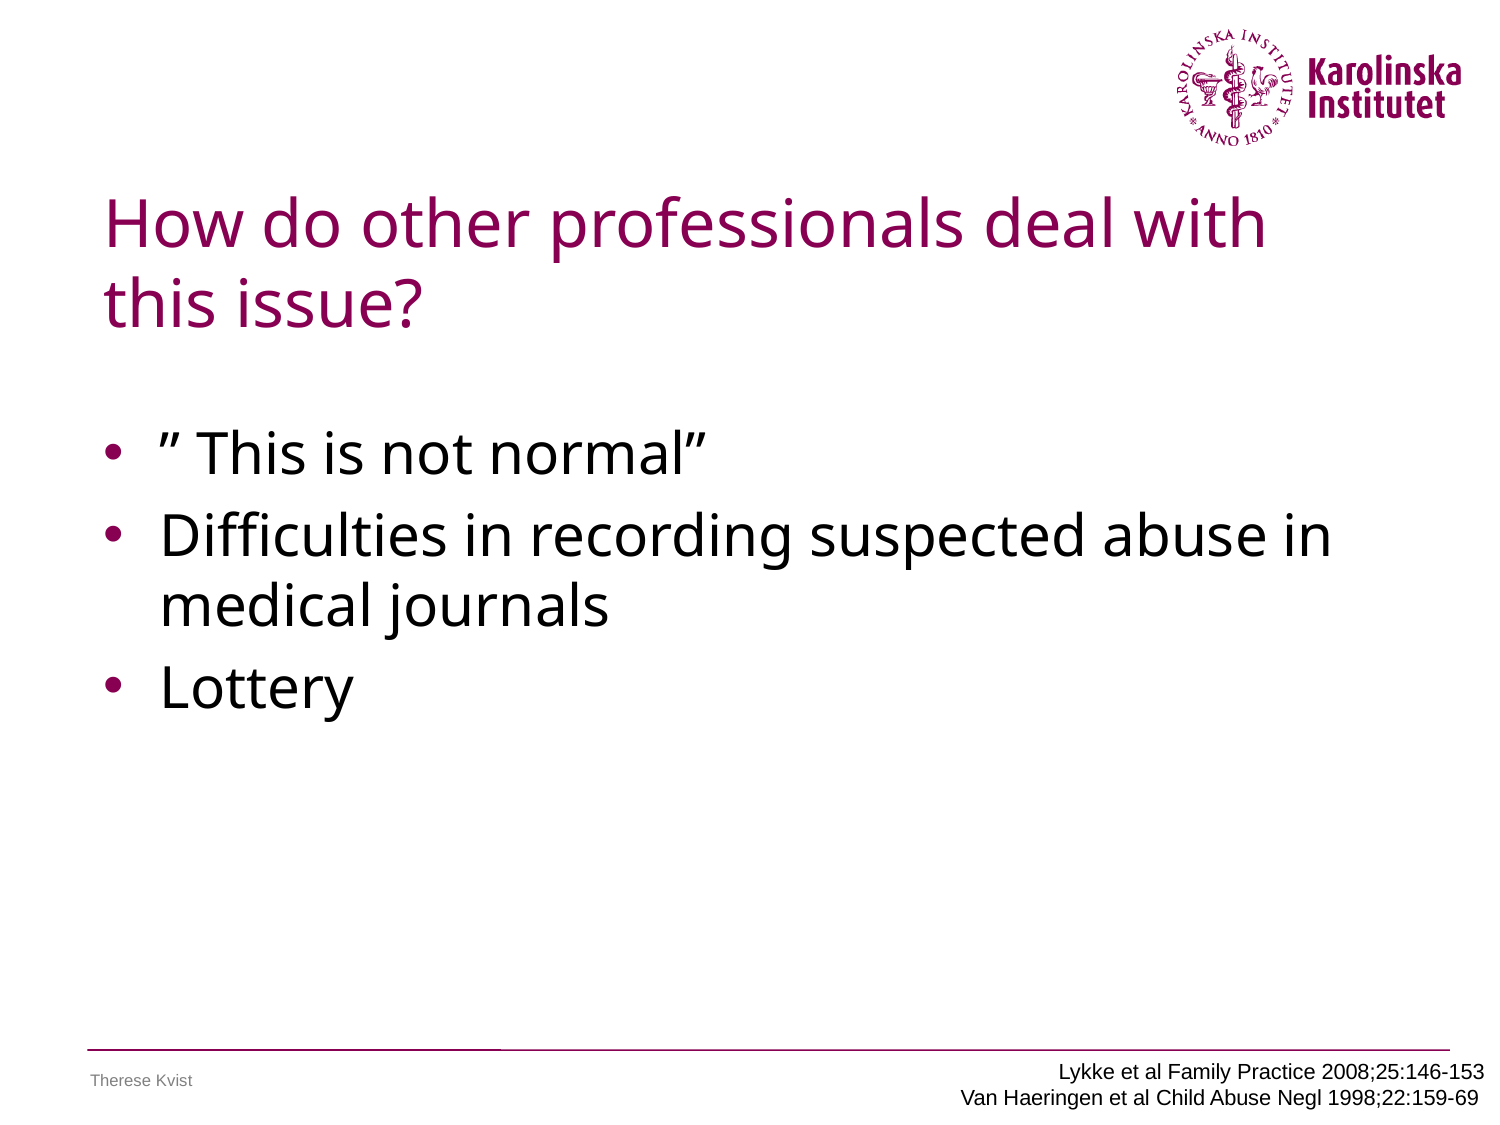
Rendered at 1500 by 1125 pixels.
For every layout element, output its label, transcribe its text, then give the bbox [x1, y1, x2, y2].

footer Therese Kvist [74, 1062, 551, 1101]
picture [1177, 29, 1461, 146]
text_box Lykke et al Family Practice 2008;25:146-153 Van Haeringen et al Child Abuse Negl 1998;22:159-69 [820, 1049, 1500, 1118]
list ” This is not normal” Difficulties in recording suspected abuse in medical journals Lottery [88, 408, 1364, 811]
title How do other professionals deal with this issue? [88, 172, 1364, 361]
